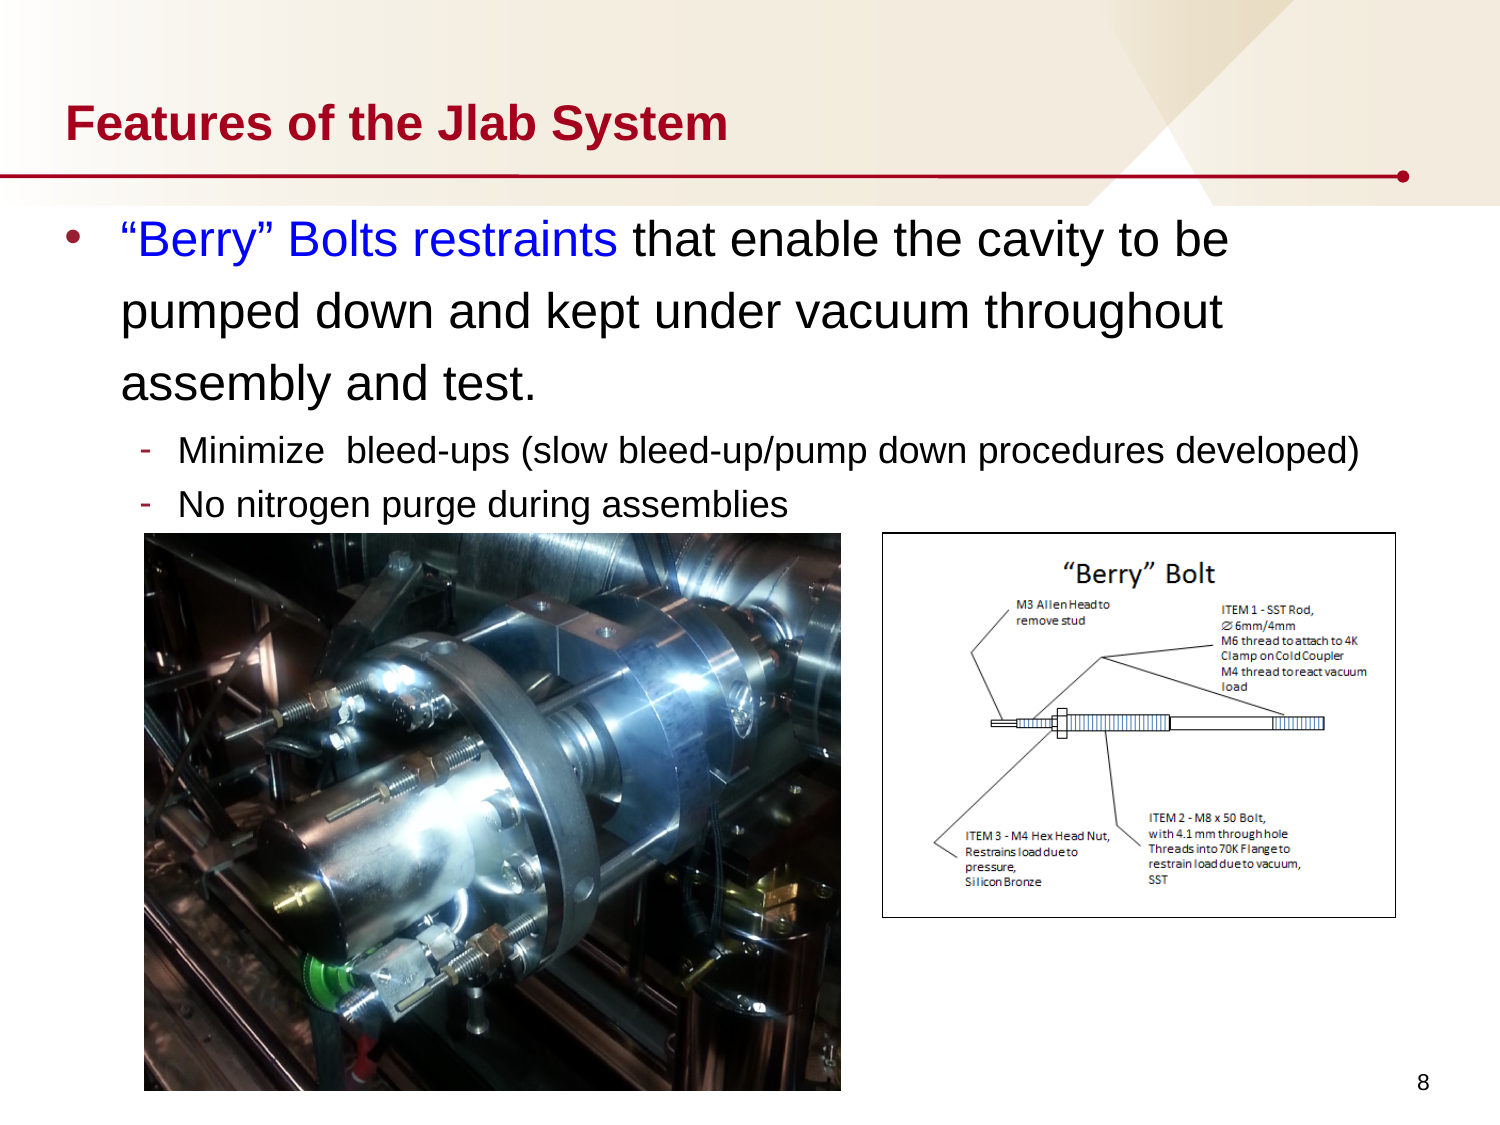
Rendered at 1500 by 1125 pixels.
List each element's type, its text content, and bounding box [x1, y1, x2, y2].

list “Berry” Bolts restraints that enable the cavity to be pumped down and kept under vacuum throughout assembly and test. Minimize bleed-ups (slow bleed-up/pump down procedures developed) No nitrogen purge during assemblies [64, 194, 1422, 1026]
slide_number 8 [1405, 1036, 1458, 1125]
picture [0, 0, 1500, 206]
picture [144, 533, 841, 1091]
picture [883, 533, 1395, 918]
text_box Features of the Jlab System [65, 26, 1395, 151]
